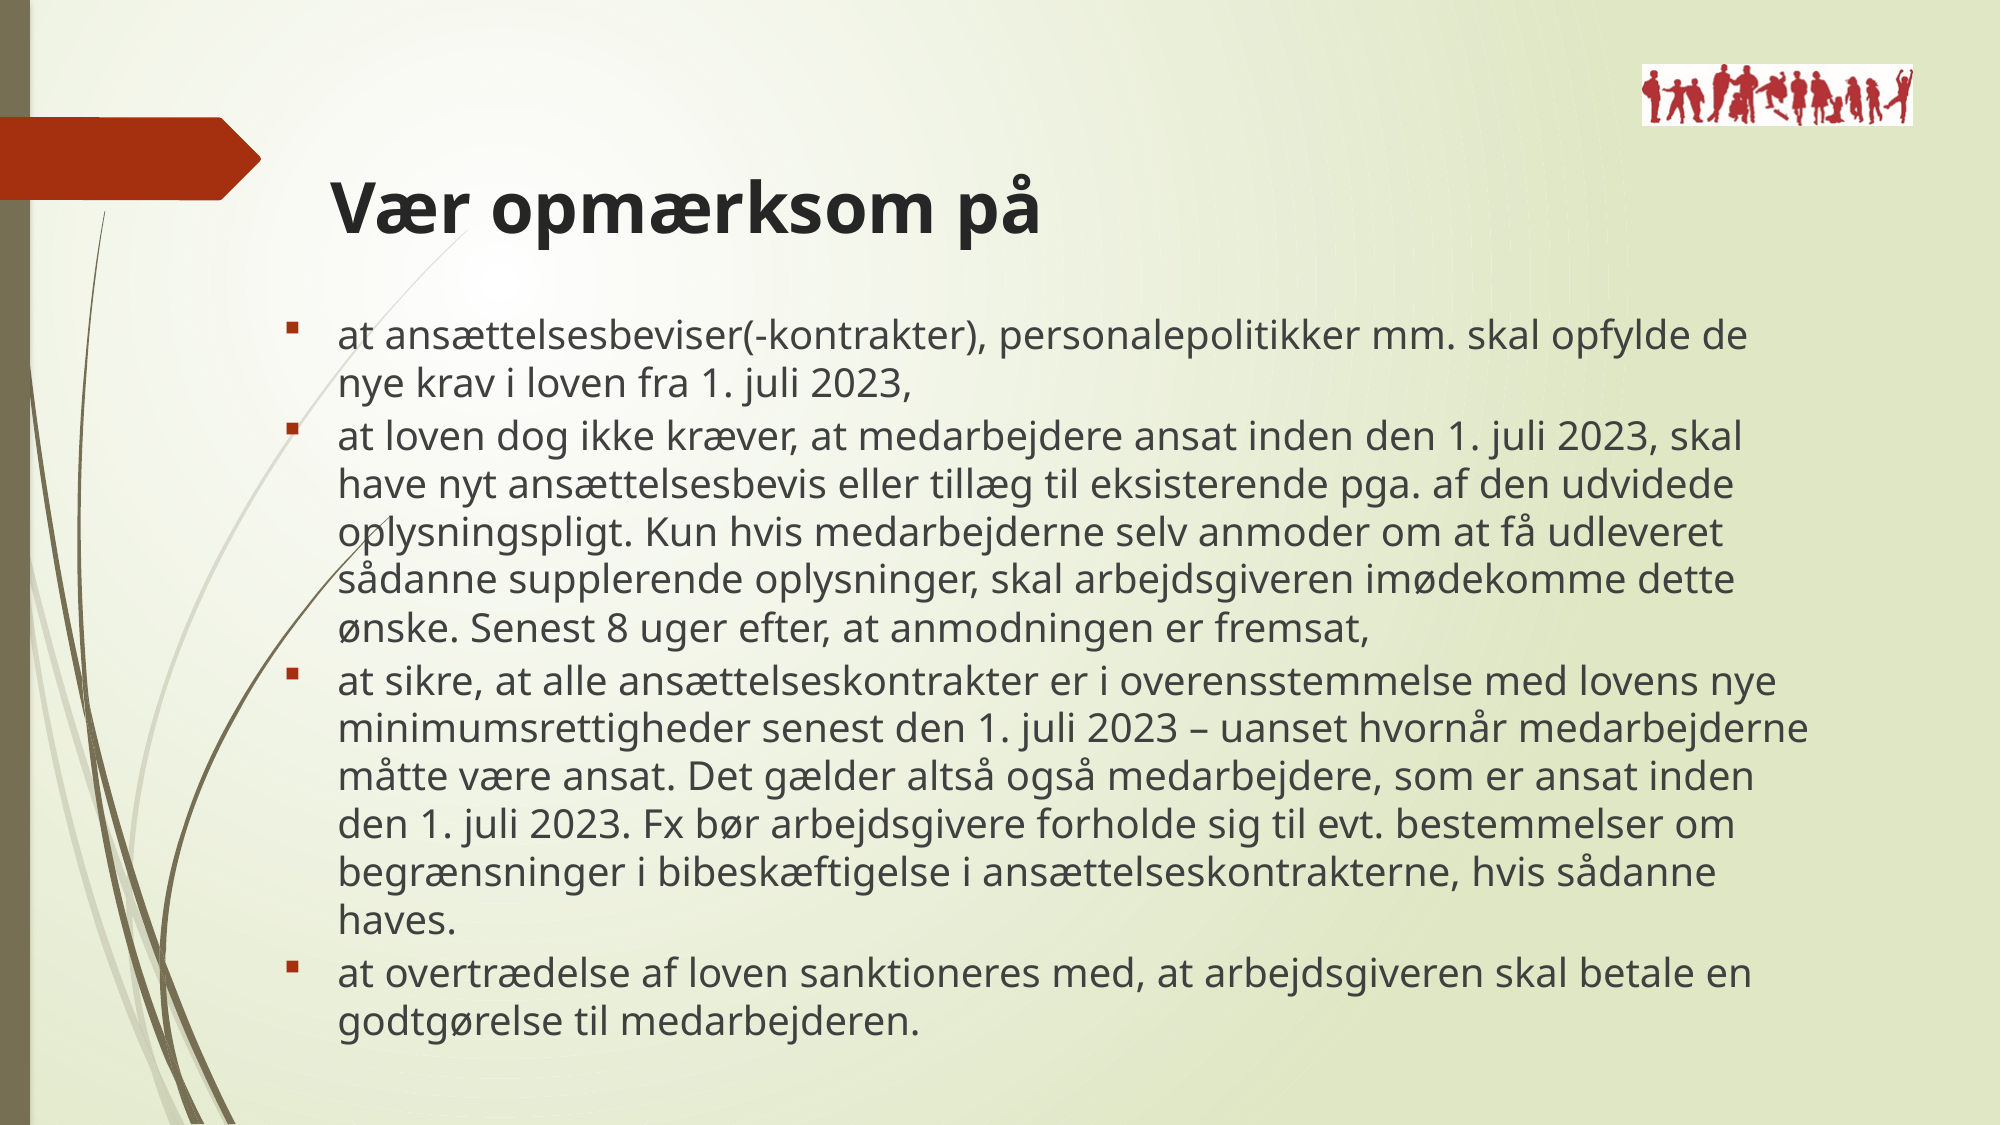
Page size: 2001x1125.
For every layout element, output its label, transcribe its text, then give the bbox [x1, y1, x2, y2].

list at ansættelsesbeviser(-kontrakter), personalepolitikker mm. skal opfylde de nye krav i loven fra 1. juli 2023, at loven dog ikke kræver, at medarbejdere ansat inden den 1. juli 2023, skal have nyt ansættelsesbevis eller tillæg til eksisterende pga. af den udvidede oplysningspligt. Kun hvis medarbejderne selv anmoder om at få udleveret sådanne supplerende oplysninger, skal arbejdsgiveren imødekomme dette ønske. Senest 8 uger efter, at anmodningen er fremsat, at sikre, at alle ansættelseskontrakter er i overensstemmelse med lovens nye minimumsrettigheder senest den 1. juli 2023 – uanset hvornår medarbejderne måtte være ansat. Det gælder altså også medarbejdere, som er ansat inden den 1. juli 2023. Fx bør arbejdsgivere forholde sig til evt. bestemmelser om begrænsninger i bibeskæftigelse i ansættelseskontrakterne, hvis sådanne haves. at overtrædelse af loven sanktioneres med, at arbejdsgiveren skal betale en godtgørelse til medarbejderen. [268, 301, 1829, 1078]
picture [1641, 64, 1913, 126]
title Vær opmærksom på [315, 154, 1876, 273]
